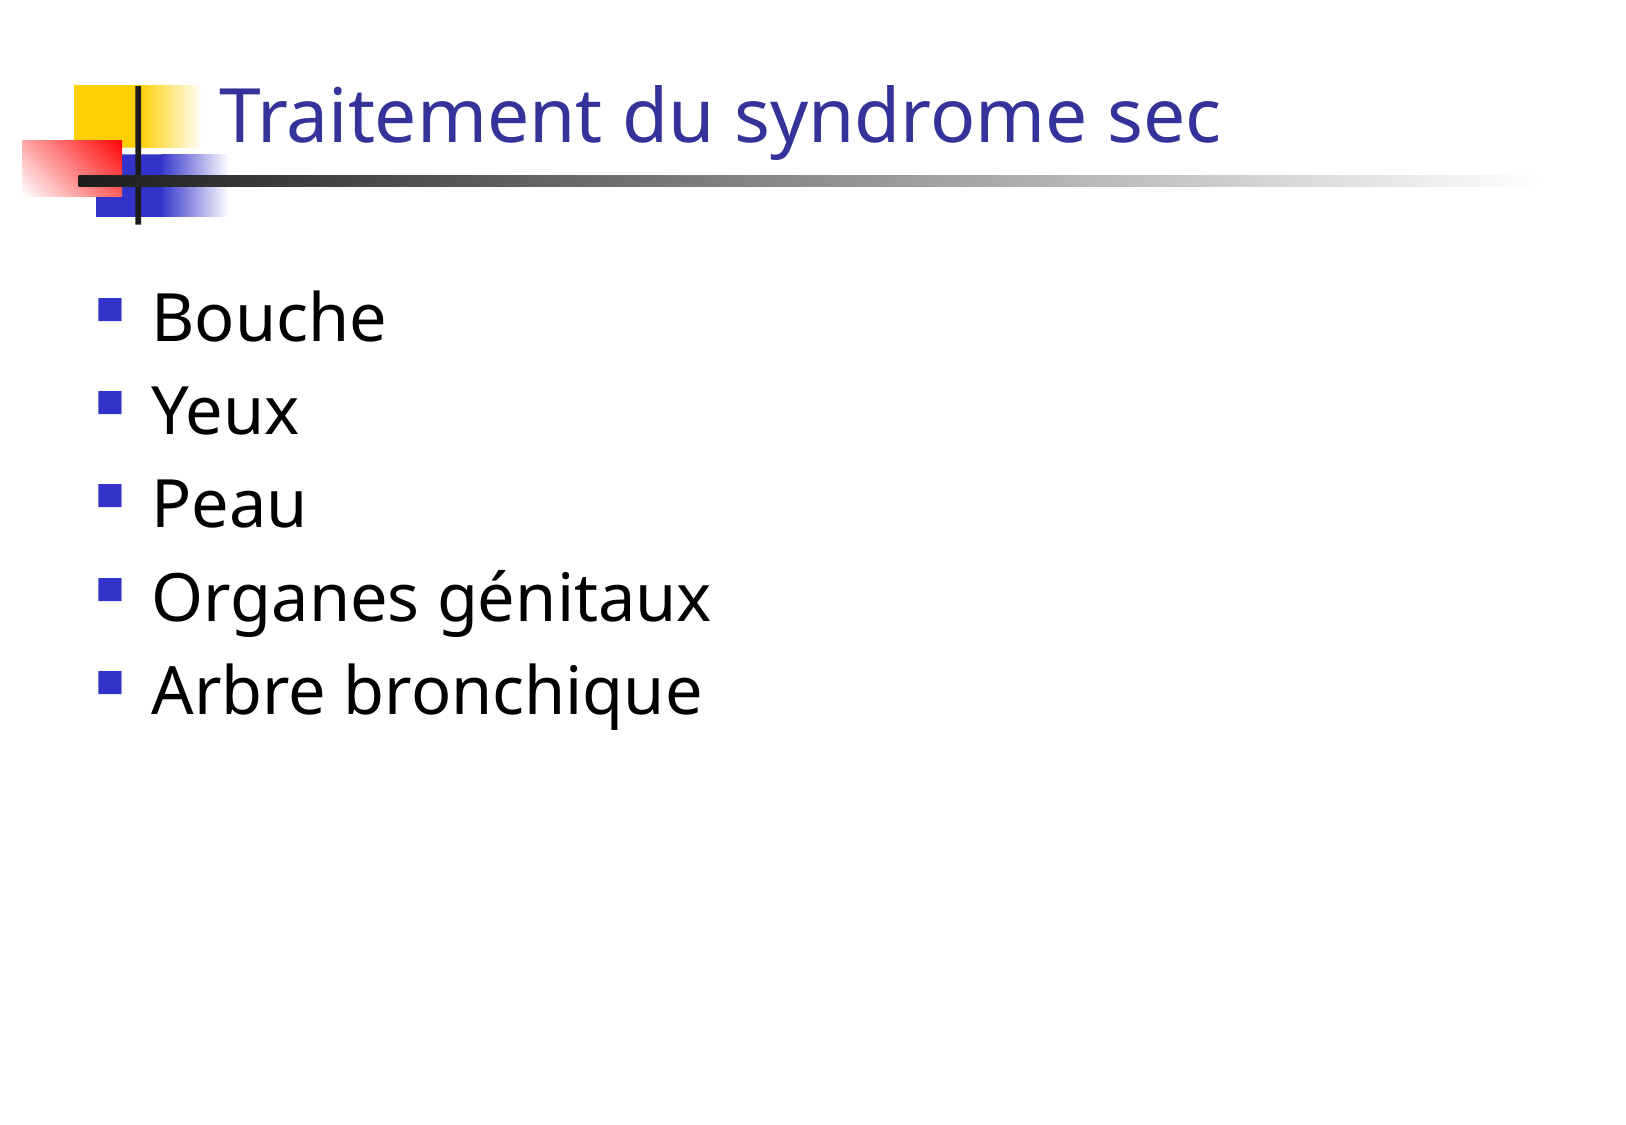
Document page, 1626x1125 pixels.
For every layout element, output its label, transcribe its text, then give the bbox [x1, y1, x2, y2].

list Bouche Yeux Peau Organes génitaux Arbre bronchique [79, 266, 1592, 1036]
title Traitement du syndrome sec [204, 54, 1590, 165]
